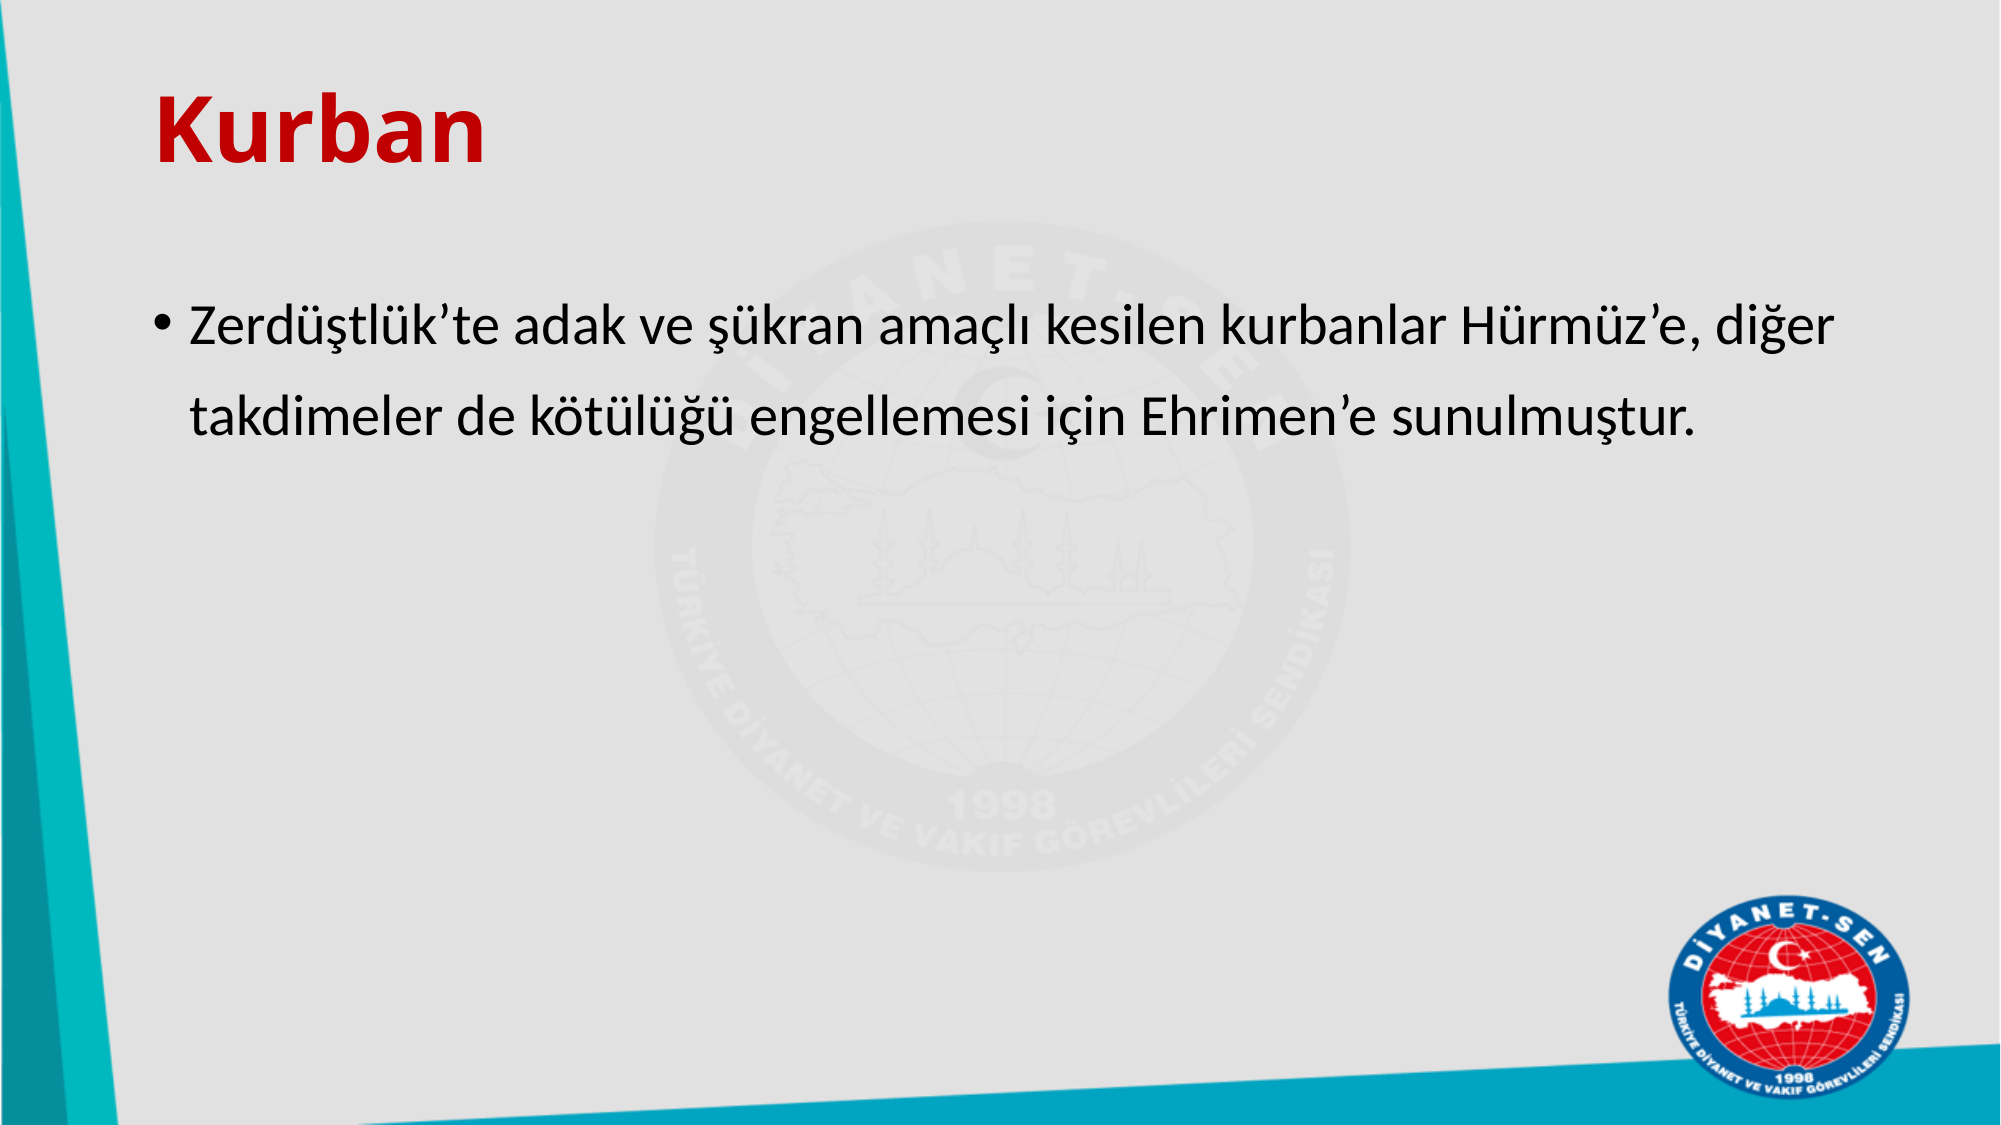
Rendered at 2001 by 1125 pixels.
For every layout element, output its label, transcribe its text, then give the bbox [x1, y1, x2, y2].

list Zerdüştlük’te adak ve şükran amaçlı kesilen kurbanlar Hürmüz’e, diğer takdimeler de kötülüğü engellemesi için Ehrimen’e sunulmuştur. [137, 258, 1863, 1014]
title Kurban [137, 59, 1863, 207]
picture [0, 0, 2001, 1125]
